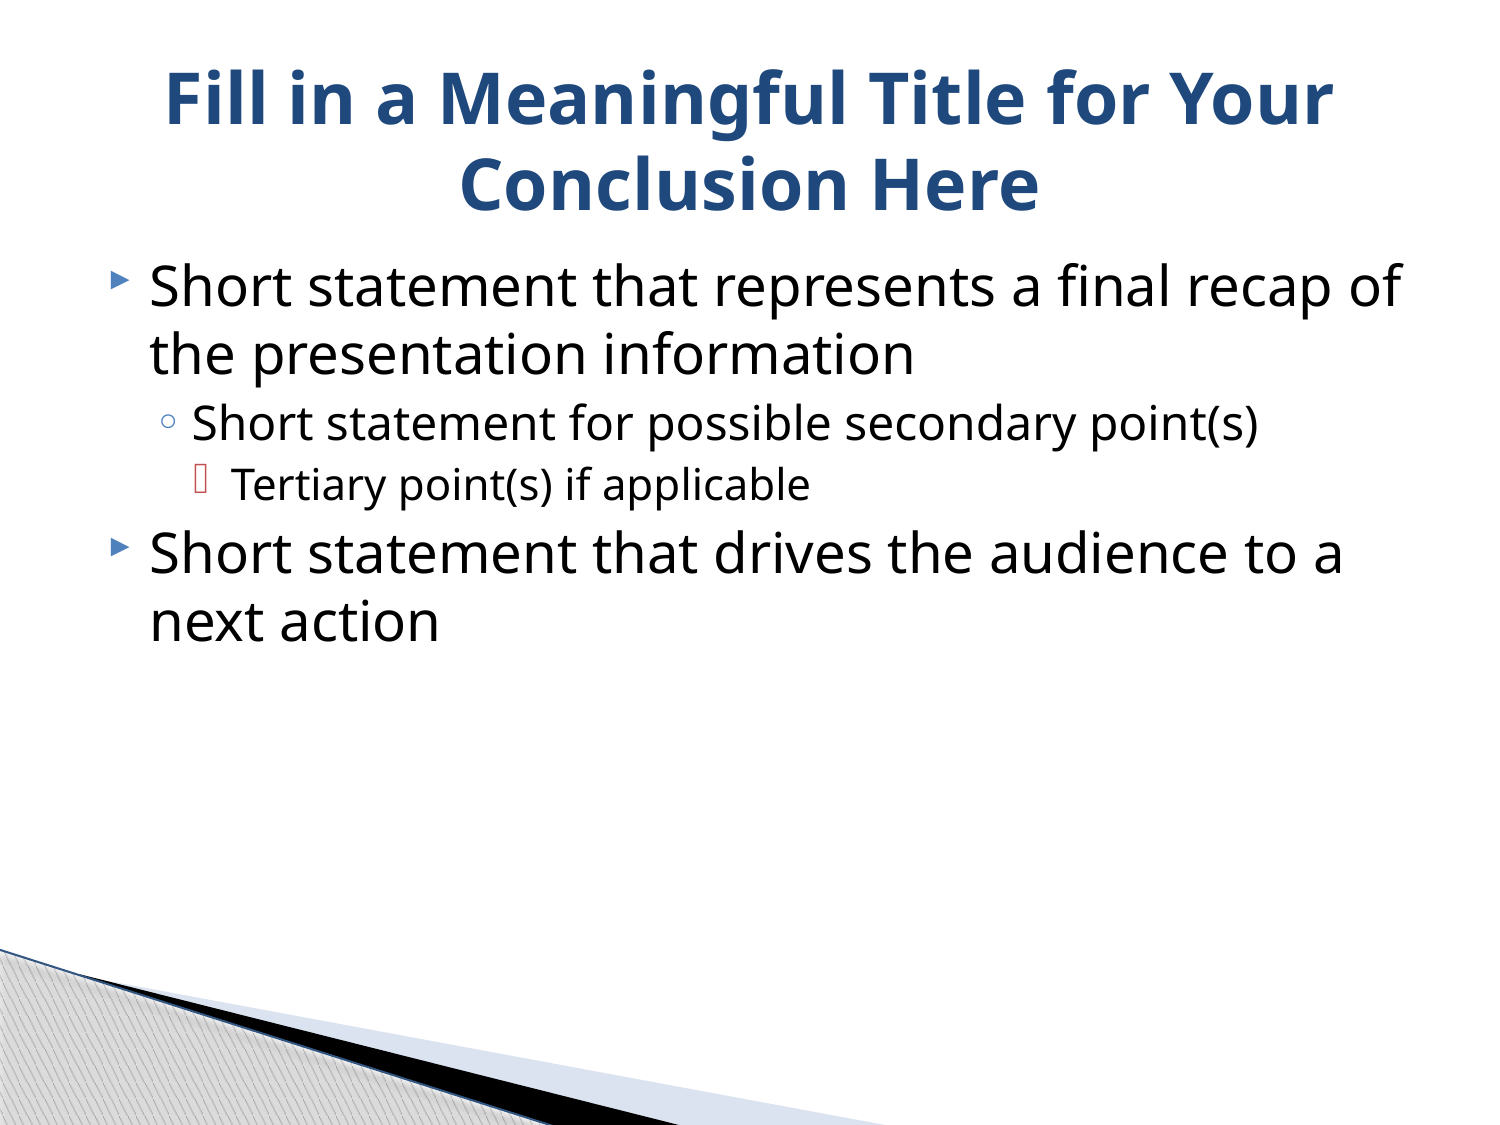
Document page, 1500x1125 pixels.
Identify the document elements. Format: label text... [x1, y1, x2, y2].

list Short statement that represents a final recap of the presentation information Short statement for possible secondary point(s) Tertiary point(s) if applicable Short statement that drives the audience to a next action [75, 243, 1425, 986]
title Fill in a Meaningful Title for Your Conclusion Here [75, 45, 1425, 233]
